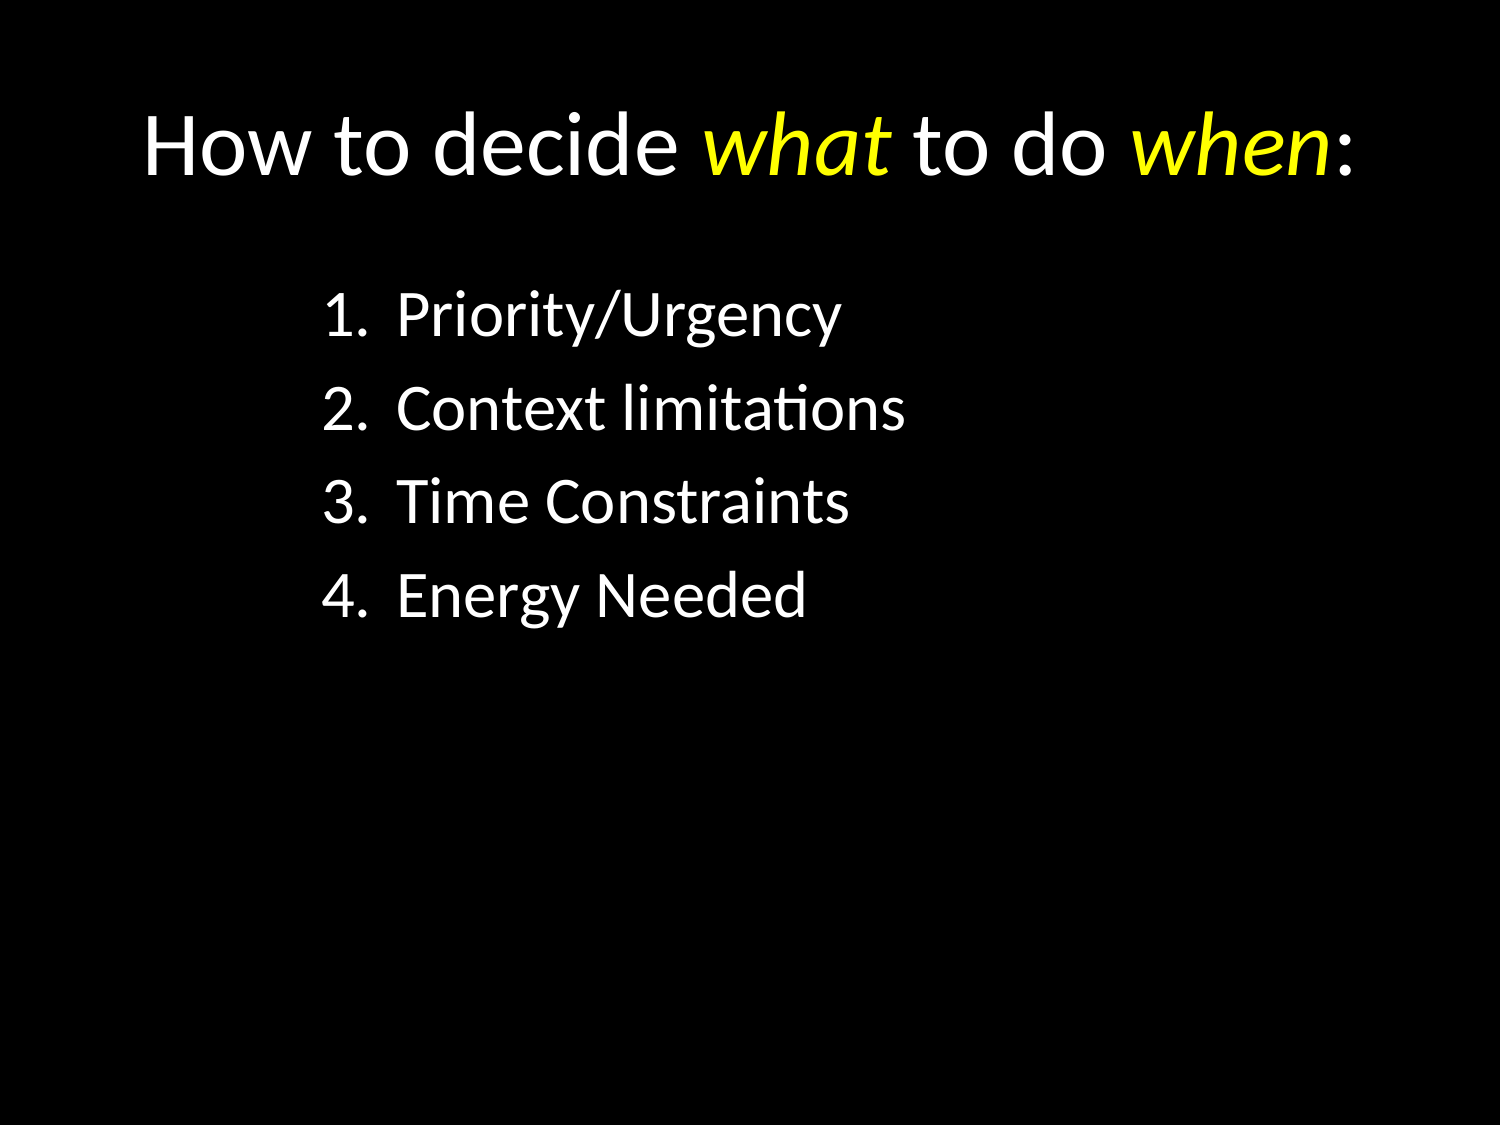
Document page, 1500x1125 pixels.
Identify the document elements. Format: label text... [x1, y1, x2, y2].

list Priority/Urgency Context limitations Time Constraints Energy Needed [287, 262, 1425, 1005]
title How to decide what to do when: [75, 45, 1425, 233]
